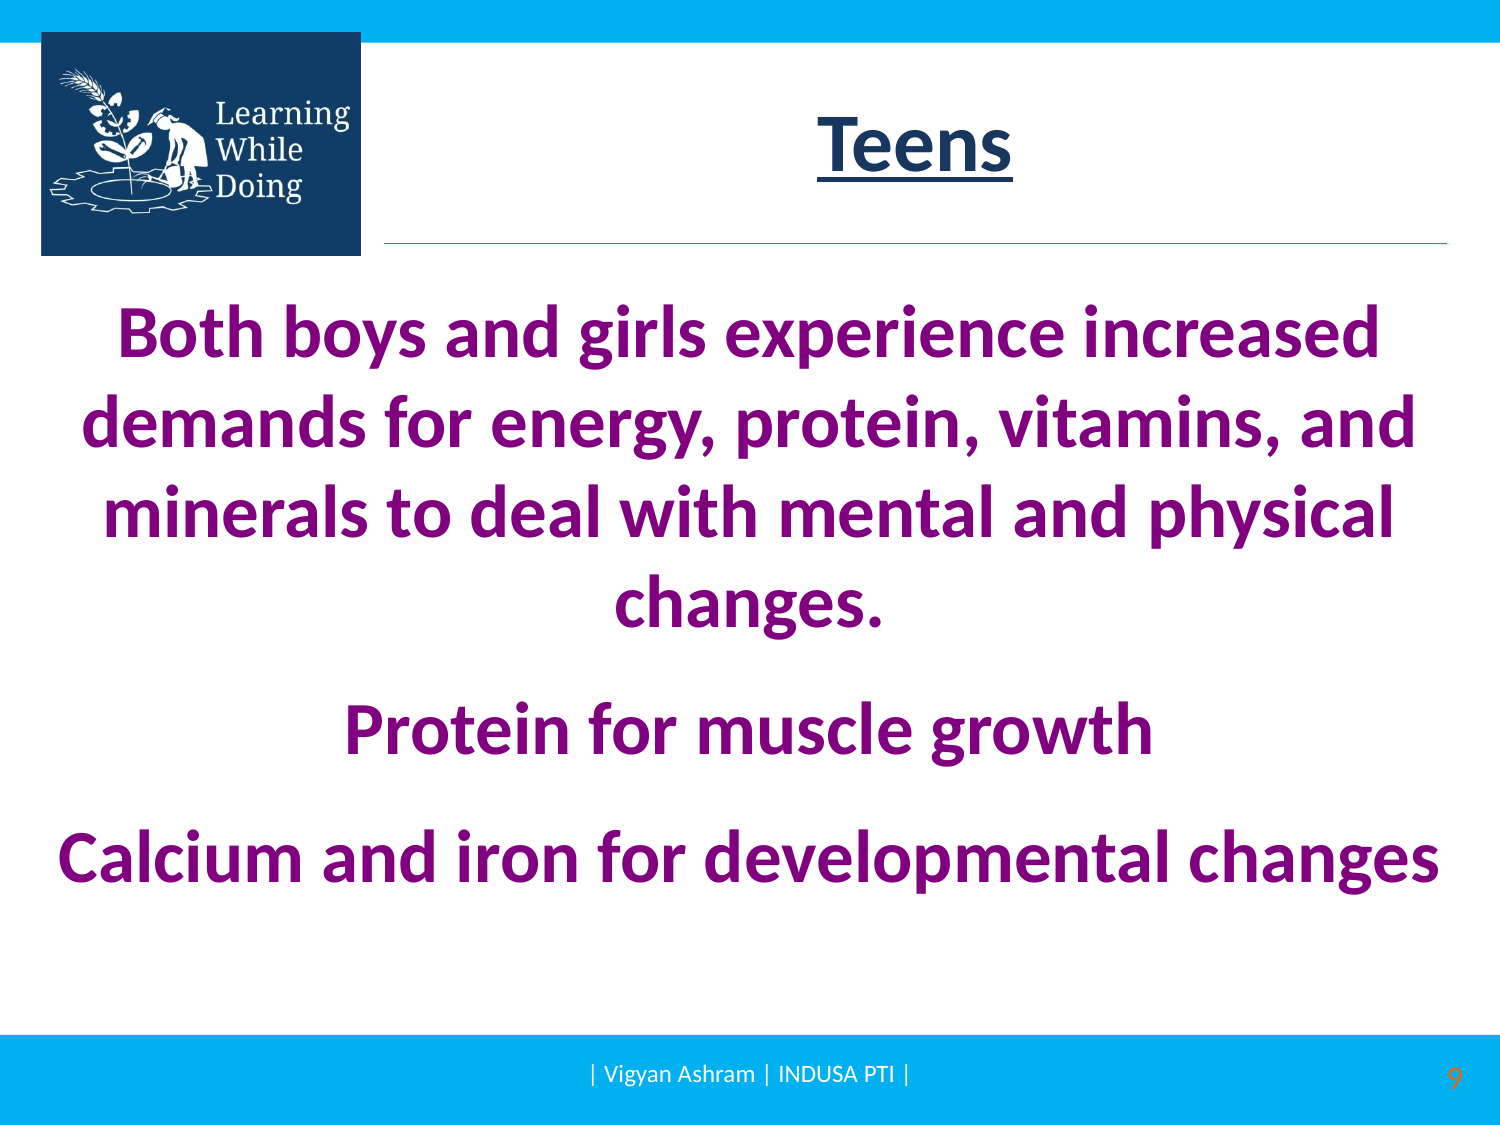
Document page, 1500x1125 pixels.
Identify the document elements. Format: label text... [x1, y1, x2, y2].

footer | Vigyan Ashram | INDUSA PTI | [512, 1042, 988, 1103]
slide_number 9 [1128, 1045, 1478, 1106]
picture [41, 33, 361, 256]
title Teens [383, 44, 1447, 232]
text_box Both boys and girls experience increased demands for energy, protein, vitamins, and minerals to deal with mental and physical changes. Protein for muscle growth Calcium and iron for developmental changes [0, 274, 1500, 905]
